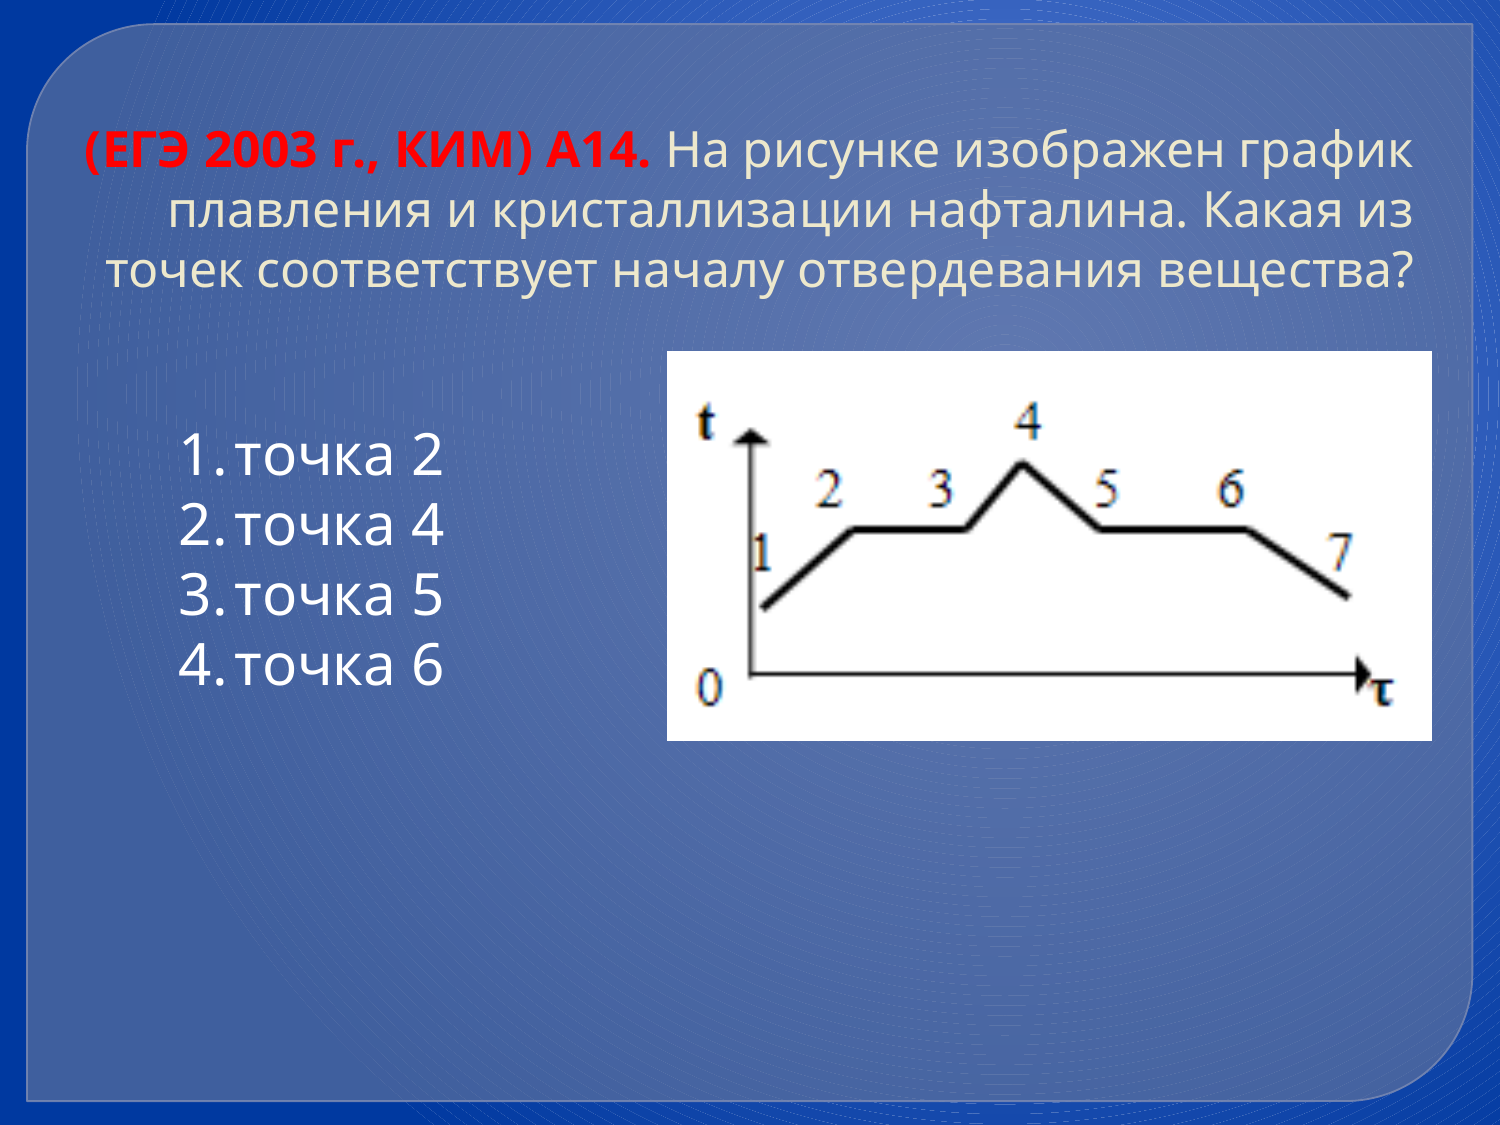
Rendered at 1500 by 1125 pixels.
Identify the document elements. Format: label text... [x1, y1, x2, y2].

picture [667, 351, 1433, 742]
title (ЕГЭ 2003 г., КИМ) А14. На рисунке изображен график плавления и кристаллизации нафталина. Какая из точек соответствует началу отвердевания вещества? [0, 45, 1430, 305]
text_box точка 2 точка 4 точка 5 точка 6 [163, 410, 539, 705]
